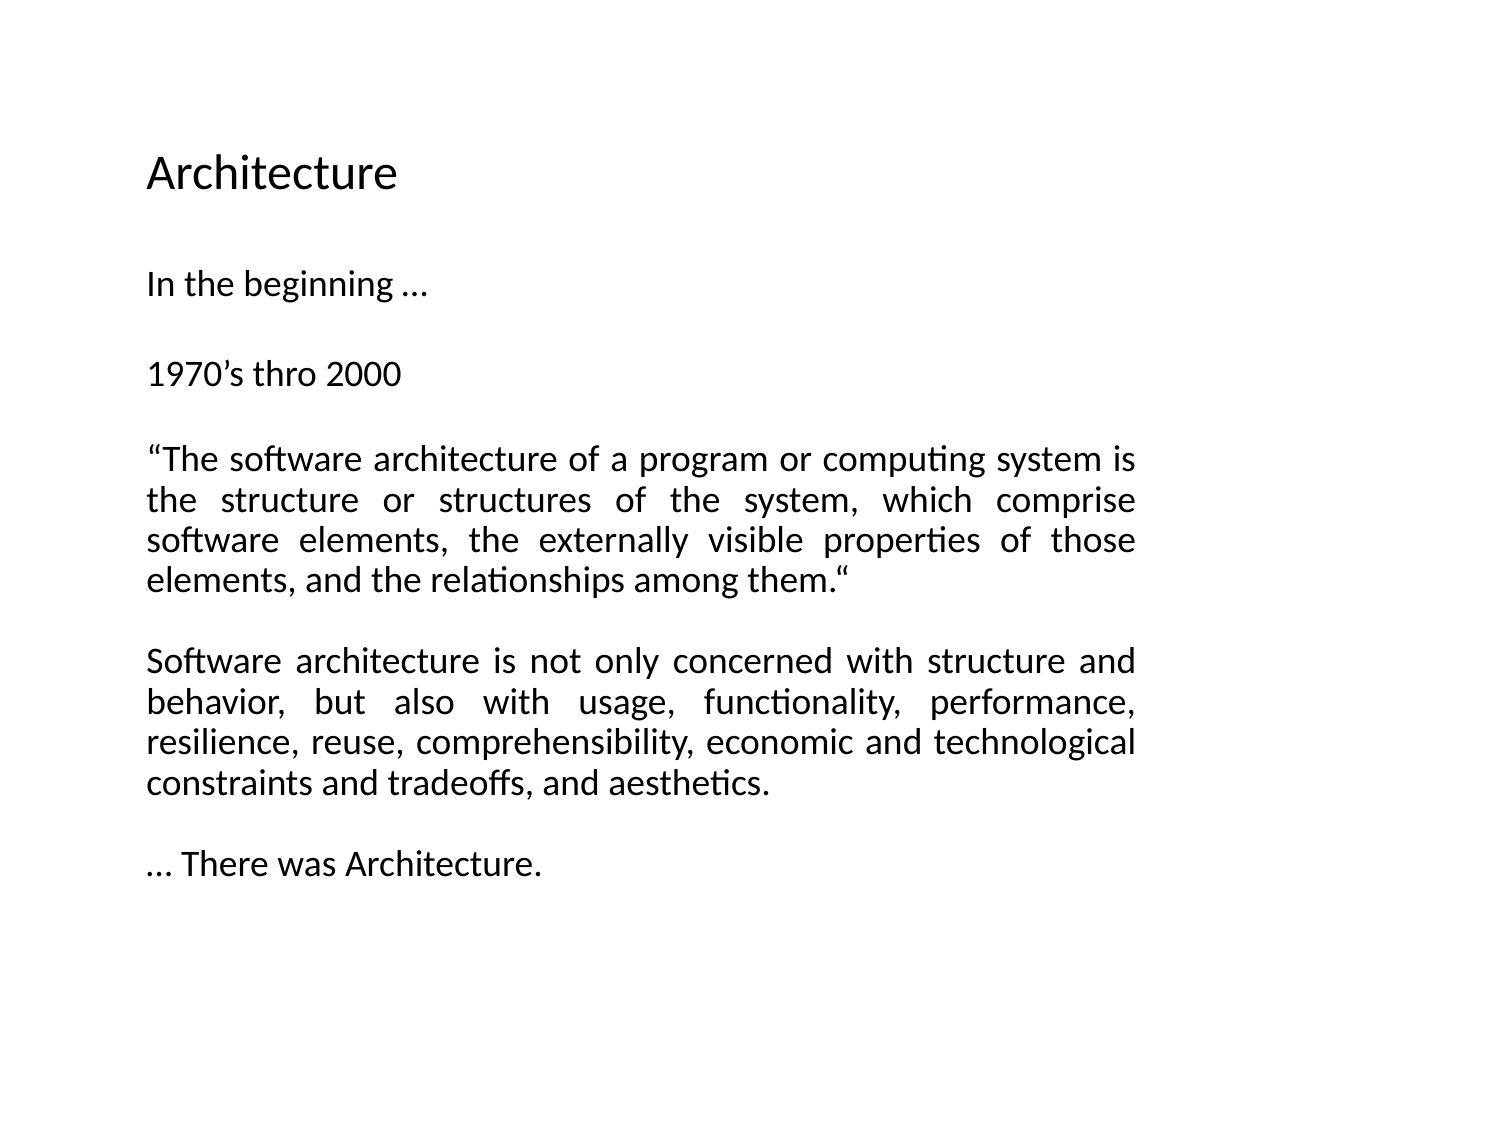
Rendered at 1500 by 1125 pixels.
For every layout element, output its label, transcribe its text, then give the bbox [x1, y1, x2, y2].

text_box Architecture In the beginning … 1970’s thro 2000 “The software architecture of a program or computing system is the structure or structures of the system, which comprise software elements, the externally visible properties of those elements, and the relationships among them.“ Software architecture is not only concerned with structure and behavior, but also with usage, functionality, performance, resilience, reuse, comprehensibility, economic and technological constraints and tradeoffs, and aesthetics. … There was Architecture. [131, 131, 1153, 892]
